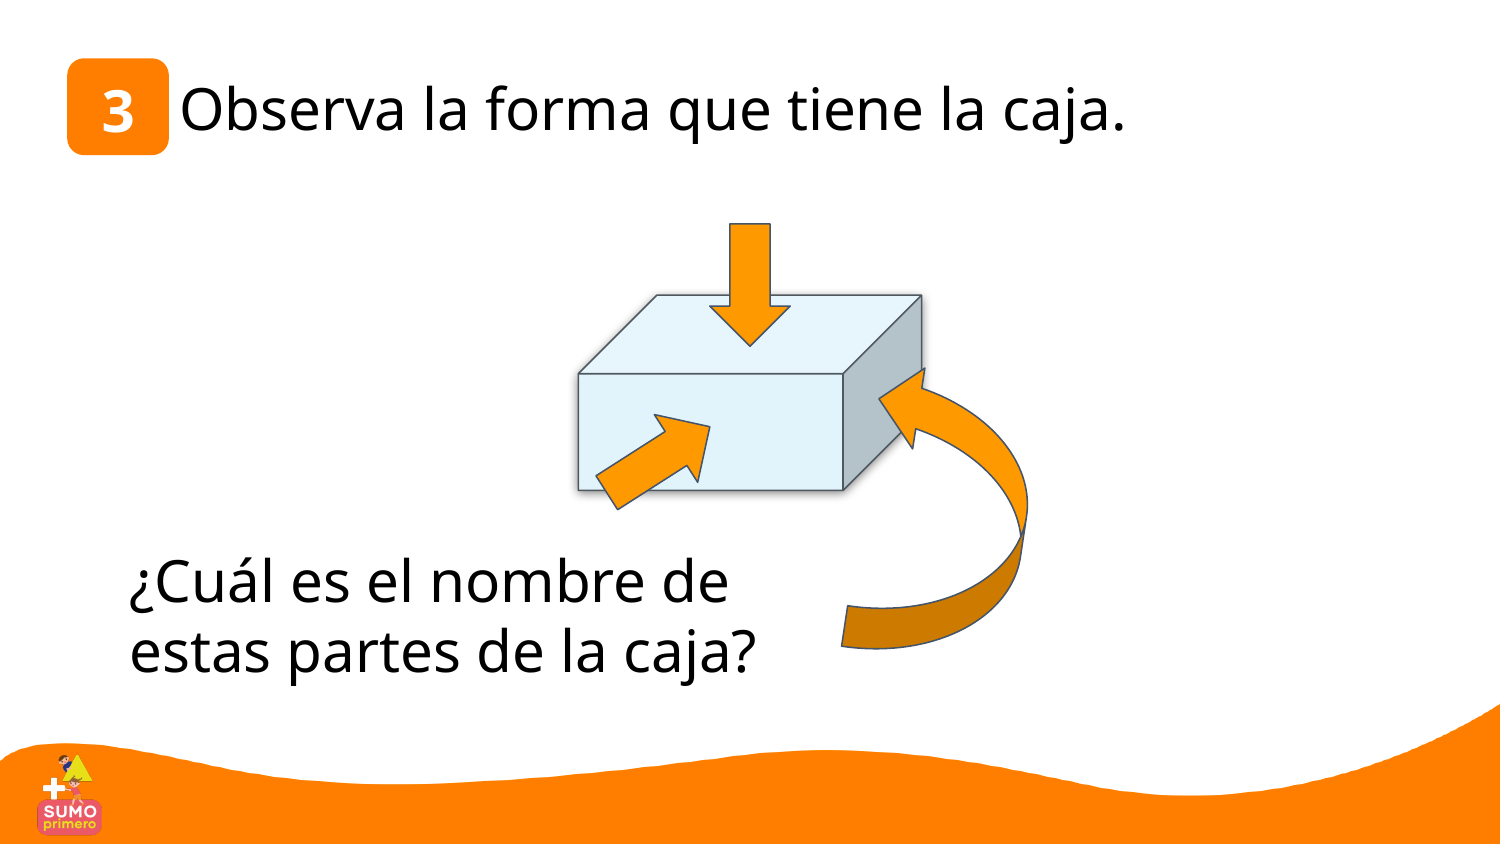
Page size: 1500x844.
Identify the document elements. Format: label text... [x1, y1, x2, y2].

text_box [578, 295, 922, 491]
text_box ¿Cuál es el nombre de estas partes de la caja? [118, 538, 830, 690]
picture [0, 51, 1500, 844]
text_box [841, 368, 1028, 649]
text_box [68, 59, 168, 155]
text_box [709, 223, 791, 347]
text_box 3 [84, 66, 153, 152]
text_box [595, 414, 710, 510]
text_box Observa la forma que tiene la caja. [167, 66, 1298, 184]
